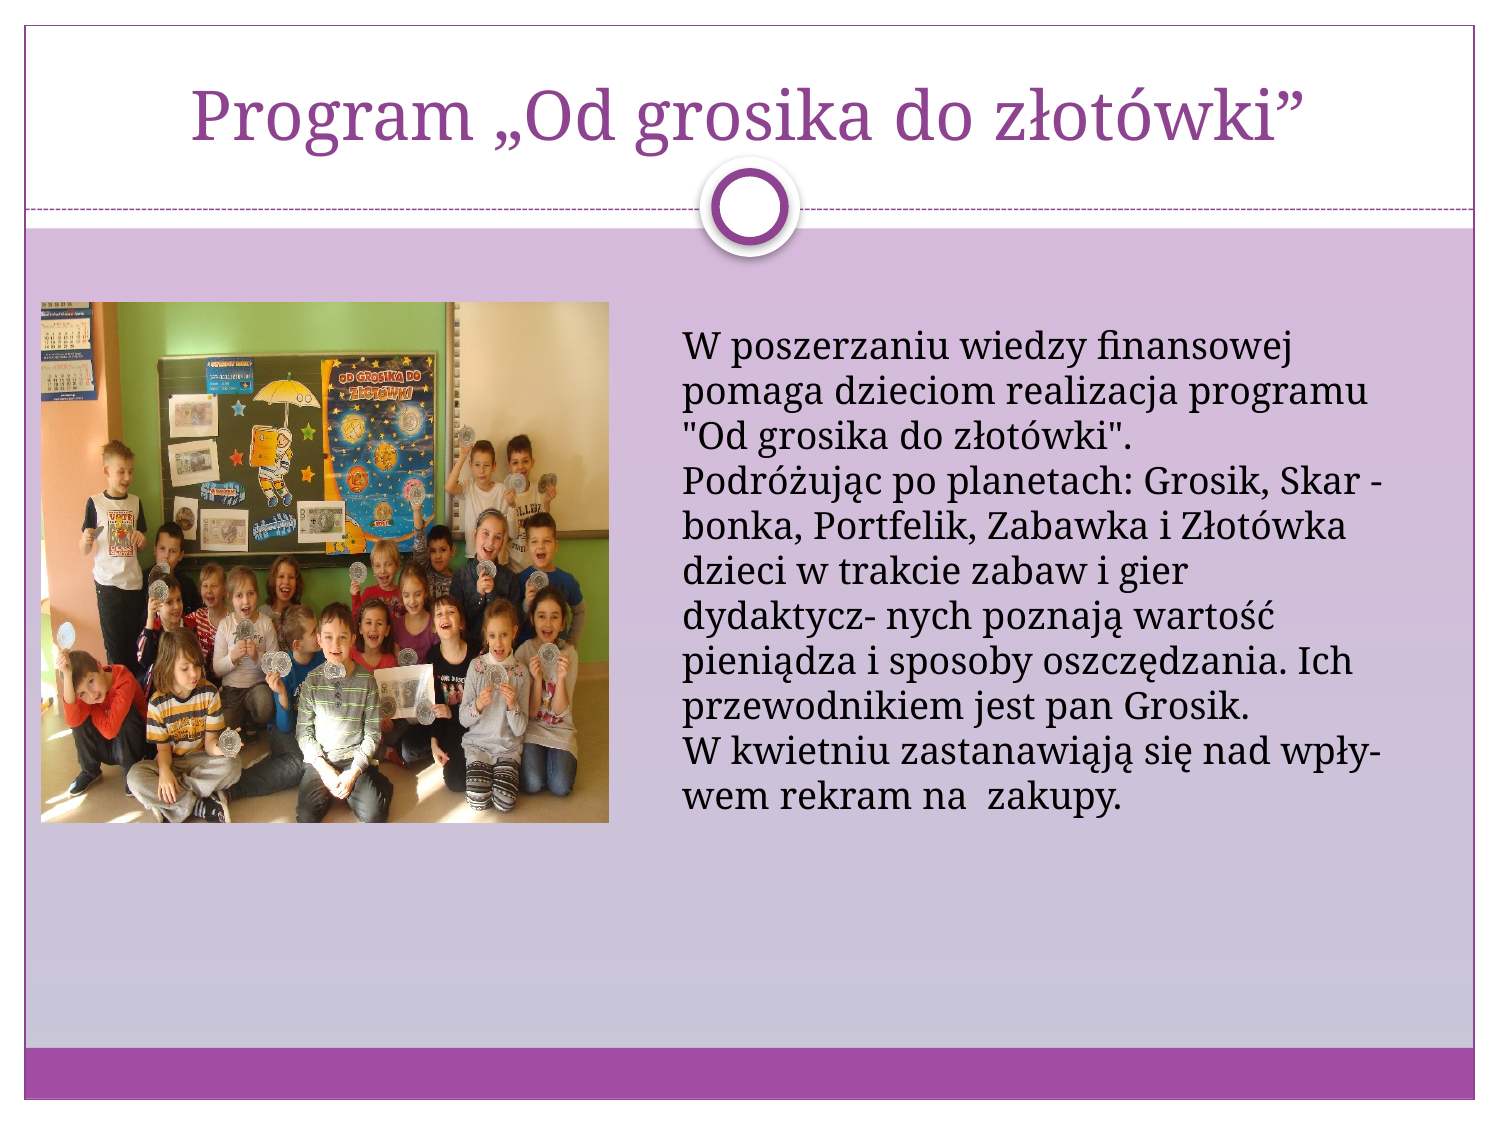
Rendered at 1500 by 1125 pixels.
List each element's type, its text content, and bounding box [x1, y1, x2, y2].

text_box W poszerzaniu wiedzy finansowej pomaga dzieciom realizacja programu "Od grosika do złotówki". Podróżując po planetach: Grosik, Skar -bonka, Portfelik, Zabawka i Złotówka dzieci w trakcie zabaw i gier dydaktycz- nych poznają wartość pieniądza i sposoby oszczędzania. Ich przewodnikiem jest pan Grosik. W kwietniu zastanawiąją się nad wpły- wem rekram na zakupy. [667, 314, 1400, 825]
title Program „Od grosika do złotówki” [49, 37, 1450, 162]
picture [41, 302, 609, 823]
